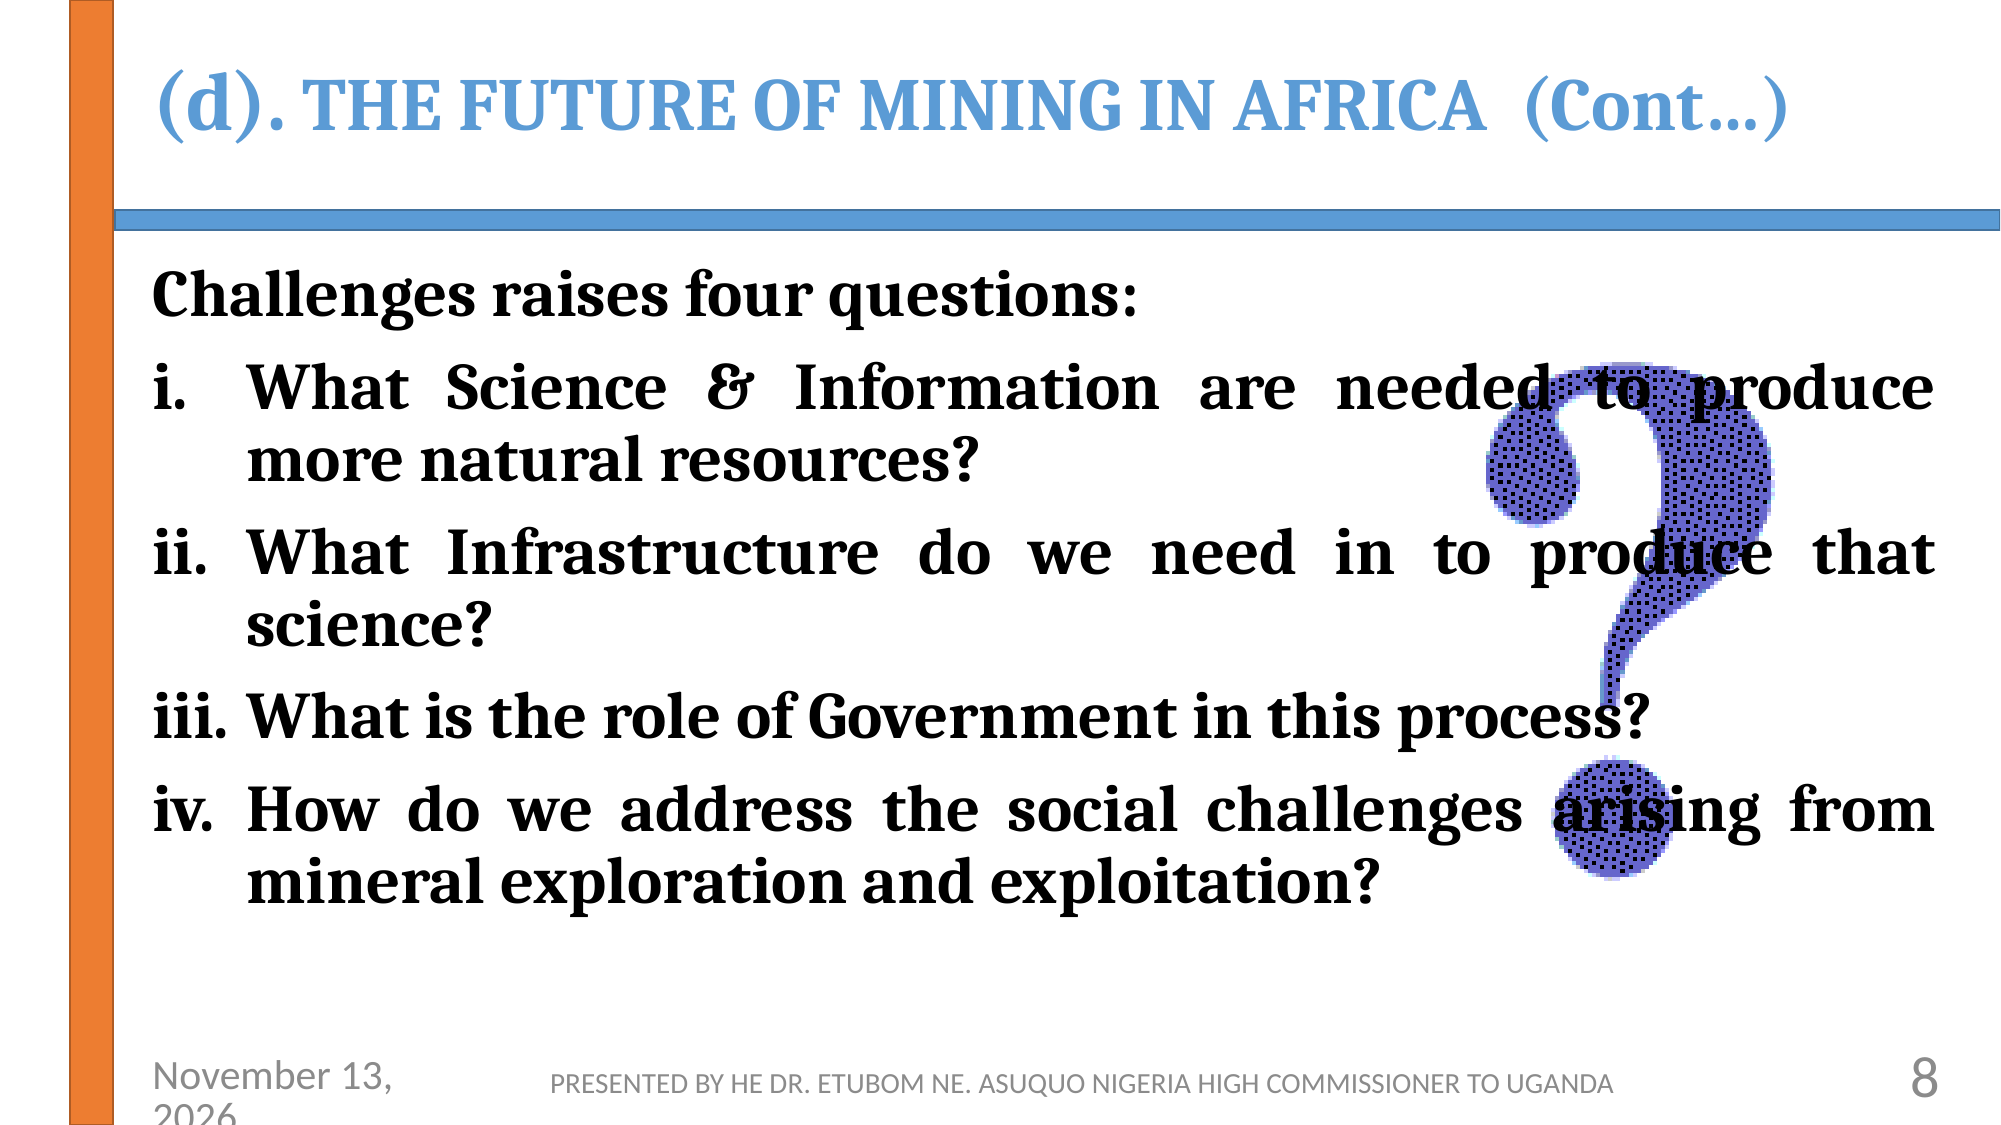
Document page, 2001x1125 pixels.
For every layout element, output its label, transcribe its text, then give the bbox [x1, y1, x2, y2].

title (d). THE FUTURE OF MINING IN AFRICA (Cont…) [137, 0, 1953, 207]
list Challenges raises four questions: What Science & Information are needed to produce more natural resources? What Infrastructure do we need in to produce that science? What is the role of Government in this process? How do we address the social challenges arising from mineral exploration and exploitation? [137, 251, 1953, 1019]
slide_number 8 [1854, 1036, 1955, 1113]
footer PRESENTED BY HE DR. ETUBOM NE. ASUQUO NIGERIA HIGH COMMISSIONER TO UGANDA [472, 1052, 1693, 1112]
picture [1438, 318, 1808, 906]
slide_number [137, 1042, 432, 1103]
